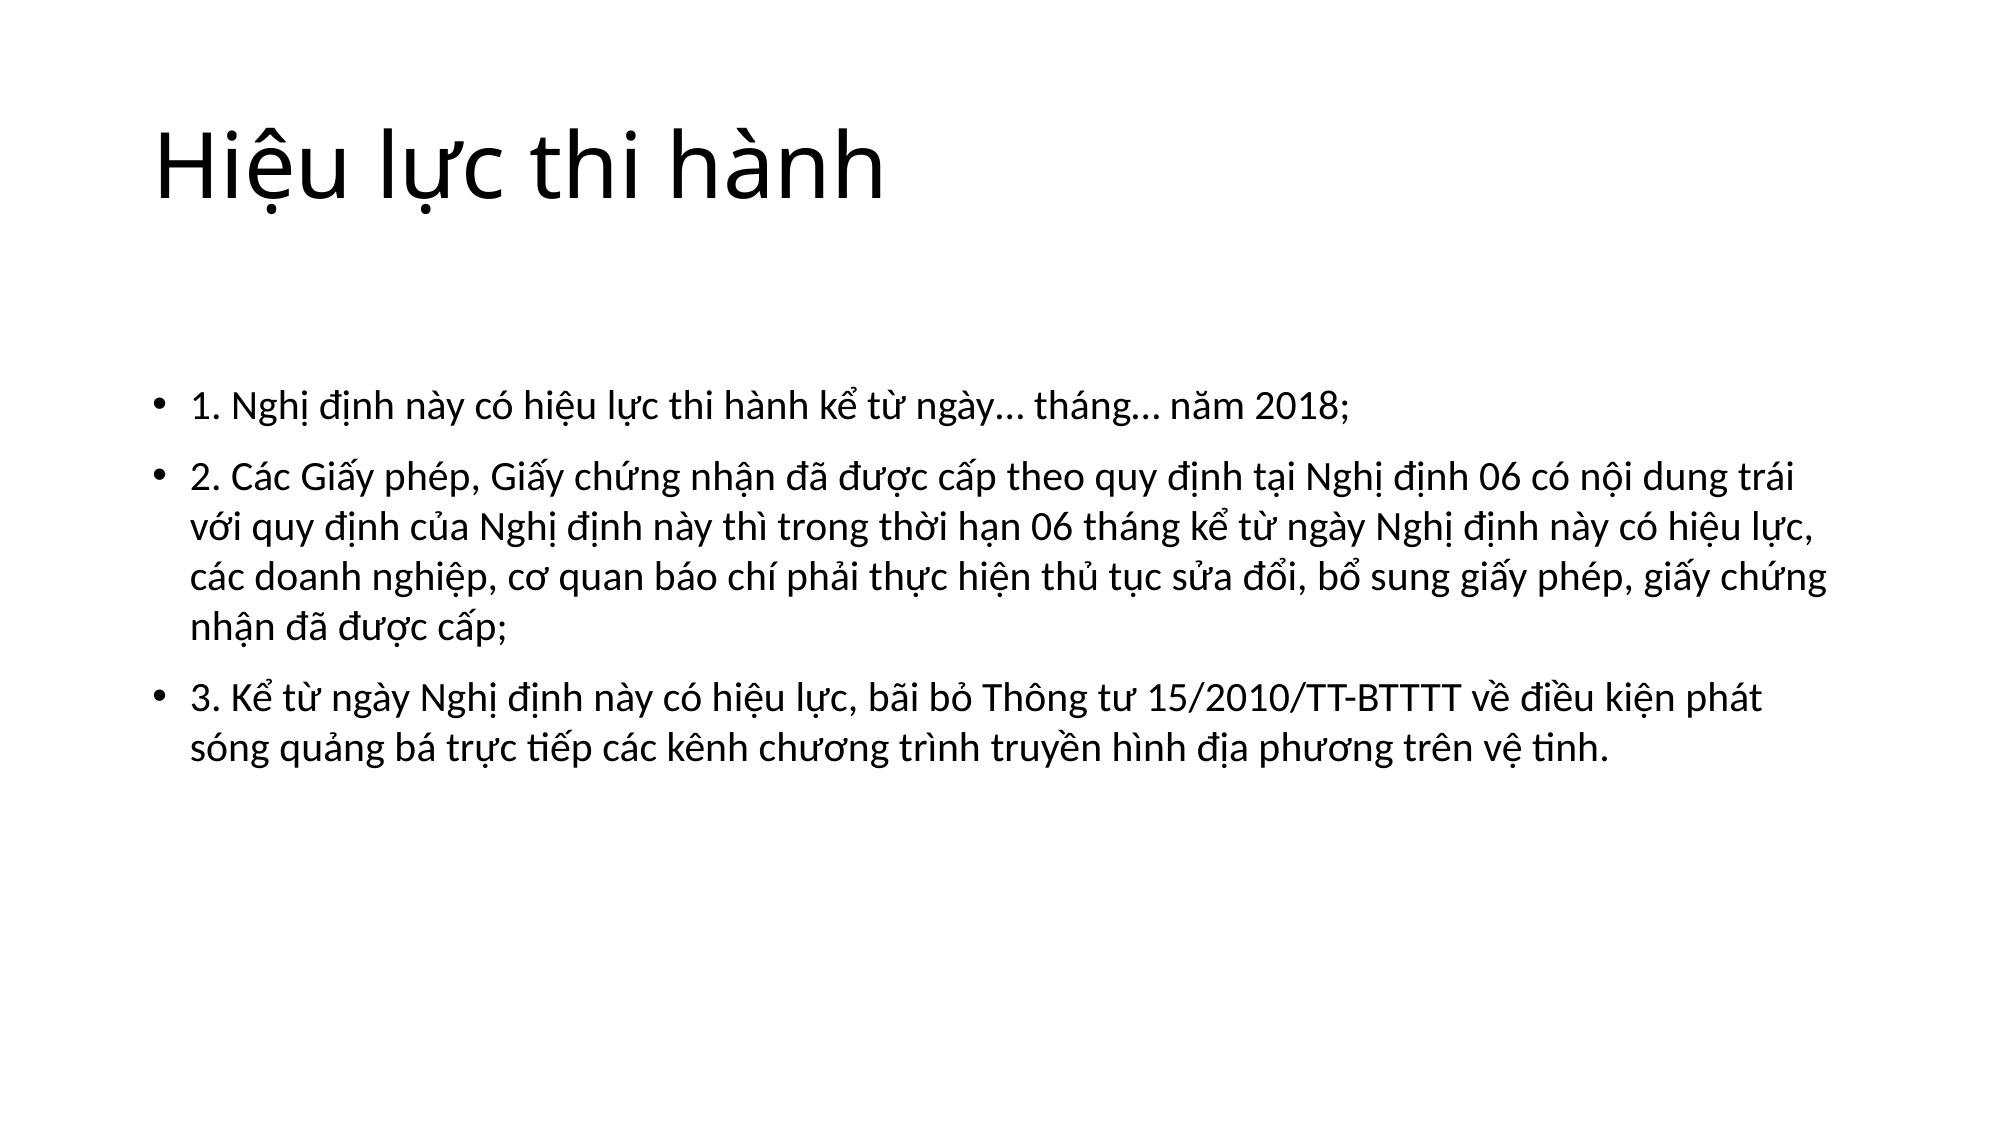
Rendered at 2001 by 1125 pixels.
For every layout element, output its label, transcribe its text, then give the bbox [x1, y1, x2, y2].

list 1. Nghị định này có hiệu lực thi hành kể từ ngày… tháng… năm 2018; 2. Các Giấy phép, Giấy chứng nhận đã được cấp theo quy định tại Nghị định 06 có nội dung trái với quy định của Nghị định này thì trong thời hạn 06 tháng kể từ ngày Nghị định này có hiệu lực, các doanh nghiệp, cơ quan báo chí phải thực hiện thủ tục sửa đổi, bổ sung giấy phép, giấy chứng nhận đã được cấp; 3. Kể từ ngày Nghị định này có hiệu lực, bãi bỏ Thông tư 15/2010/TT-BTTTT về điều kiện phát sóng quảng bá trực tiếp các kênh chương trình truyền hình địa phương trên vệ tinh. [137, 299, 1863, 1014]
title Hiệu lực thi hành [137, 59, 1863, 278]
